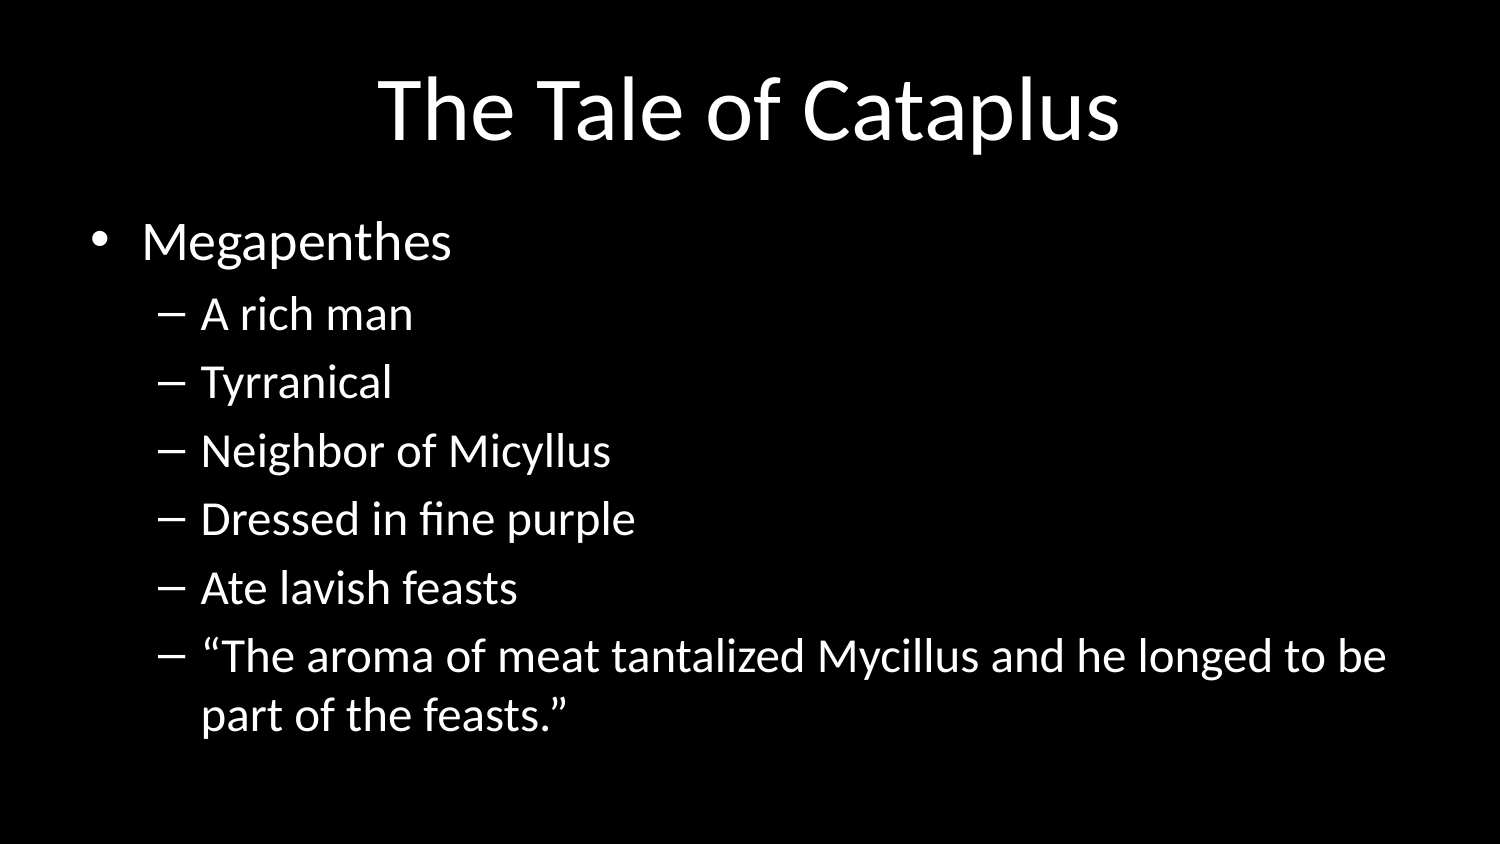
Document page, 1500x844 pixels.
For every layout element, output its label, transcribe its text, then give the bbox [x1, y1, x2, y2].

title The Tale of Cataplus [75, 33, 1425, 175]
list Megapenthes A rich man Tyrranical Neighbor of Micyllus Dressed in fine purple Ate lavish feasts “The aroma of meat tantalized Mycillus and he longed to be part of the feasts.” [75, 196, 1425, 754]
